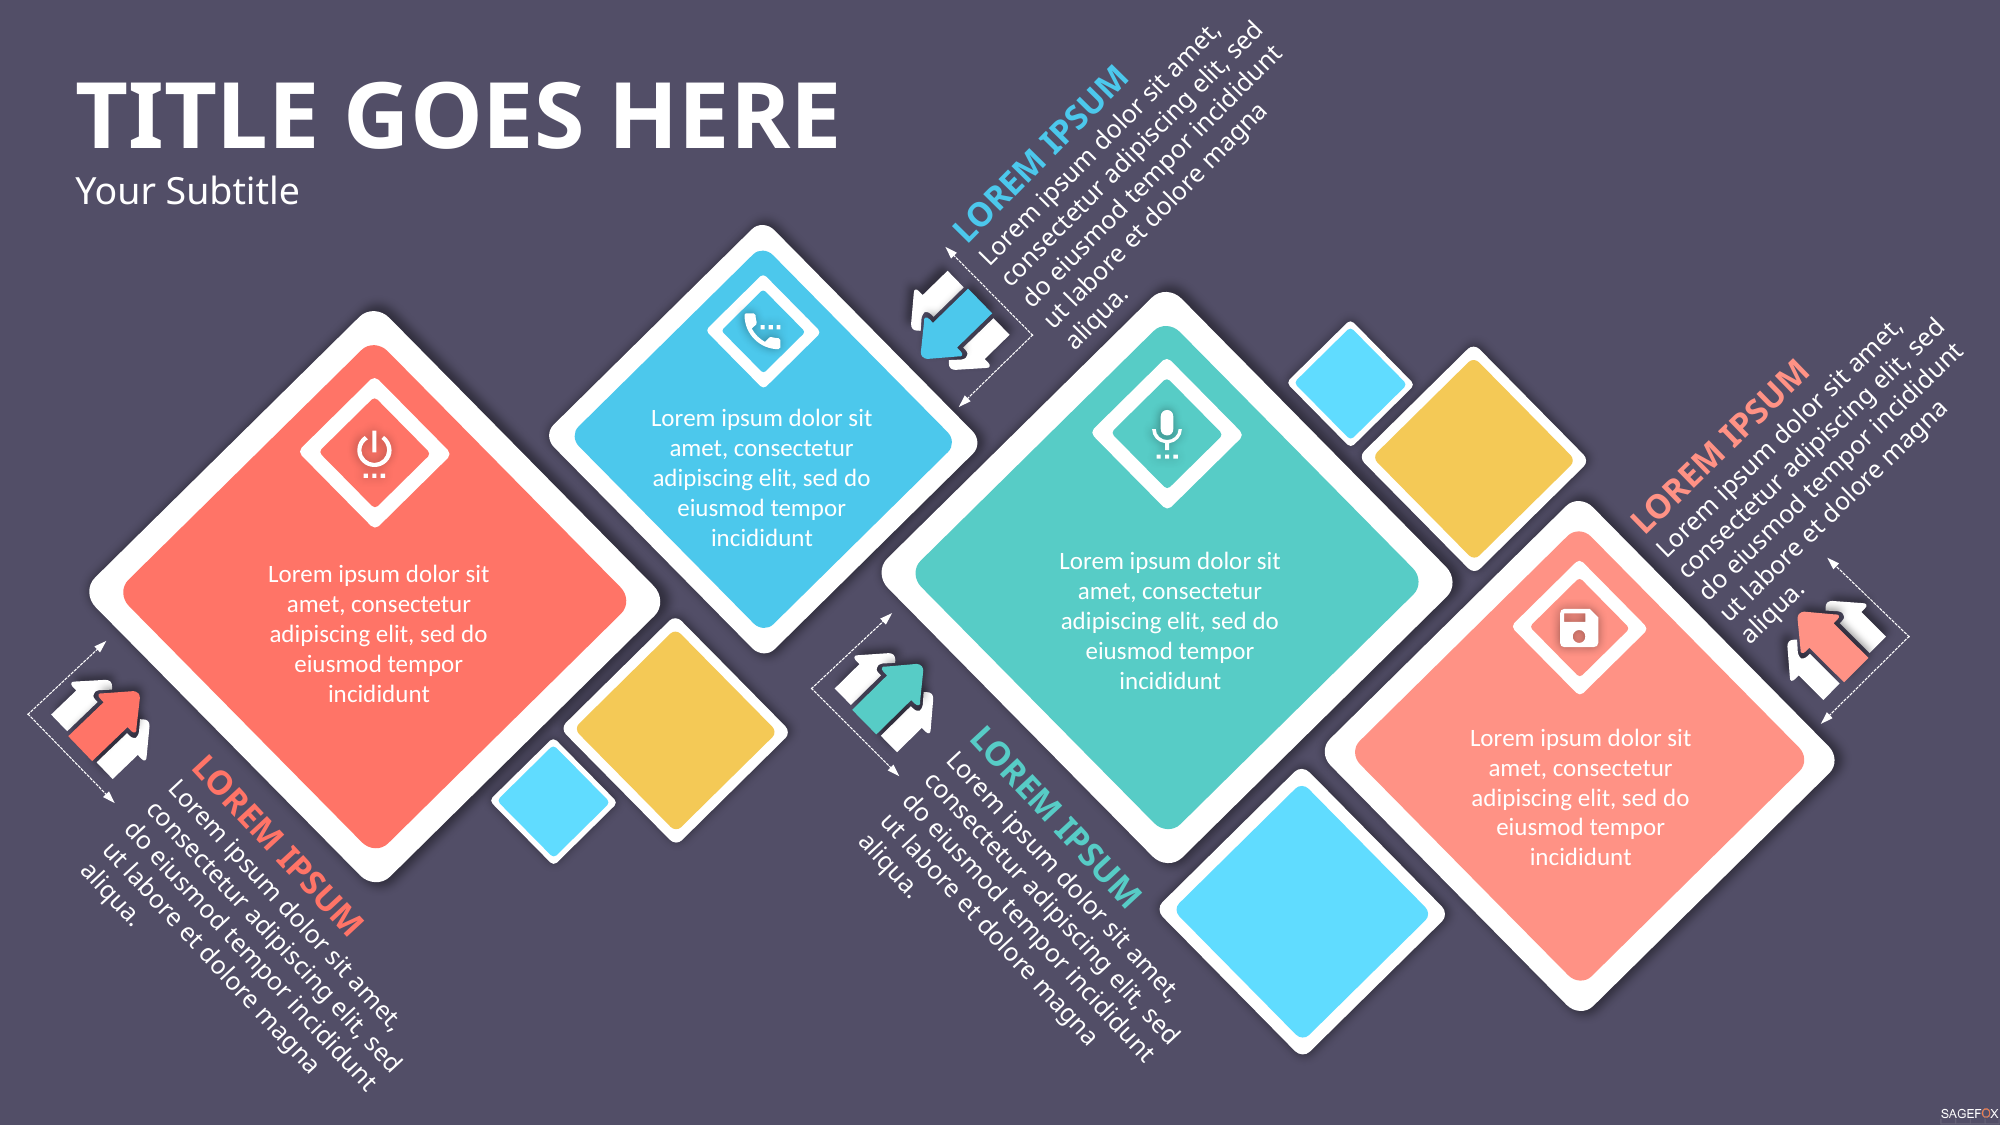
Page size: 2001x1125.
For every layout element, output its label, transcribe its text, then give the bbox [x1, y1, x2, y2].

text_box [1395, 568, 1764, 944]
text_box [168, 386, 581, 807]
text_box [1199, 806, 1406, 1017]
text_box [1305, 337, 1396, 430]
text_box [808, 614, 1150, 1115]
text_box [508, 755, 599, 848]
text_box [594, 647, 757, 813]
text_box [608, 281, 918, 597]
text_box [722, 290, 804, 373]
picture [1939, 1108, 2000, 1125]
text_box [896, 0, 1222, 406]
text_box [1113, 378, 1221, 489]
text_box TITLE GOES HERE Your Subtitle [60, 49, 896, 220]
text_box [960, 367, 1374, 788]
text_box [1531, 578, 1628, 677]
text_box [24, 643, 372, 1125]
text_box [1613, 351, 2000, 723]
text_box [1392, 376, 1555, 542]
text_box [320, 397, 429, 508]
